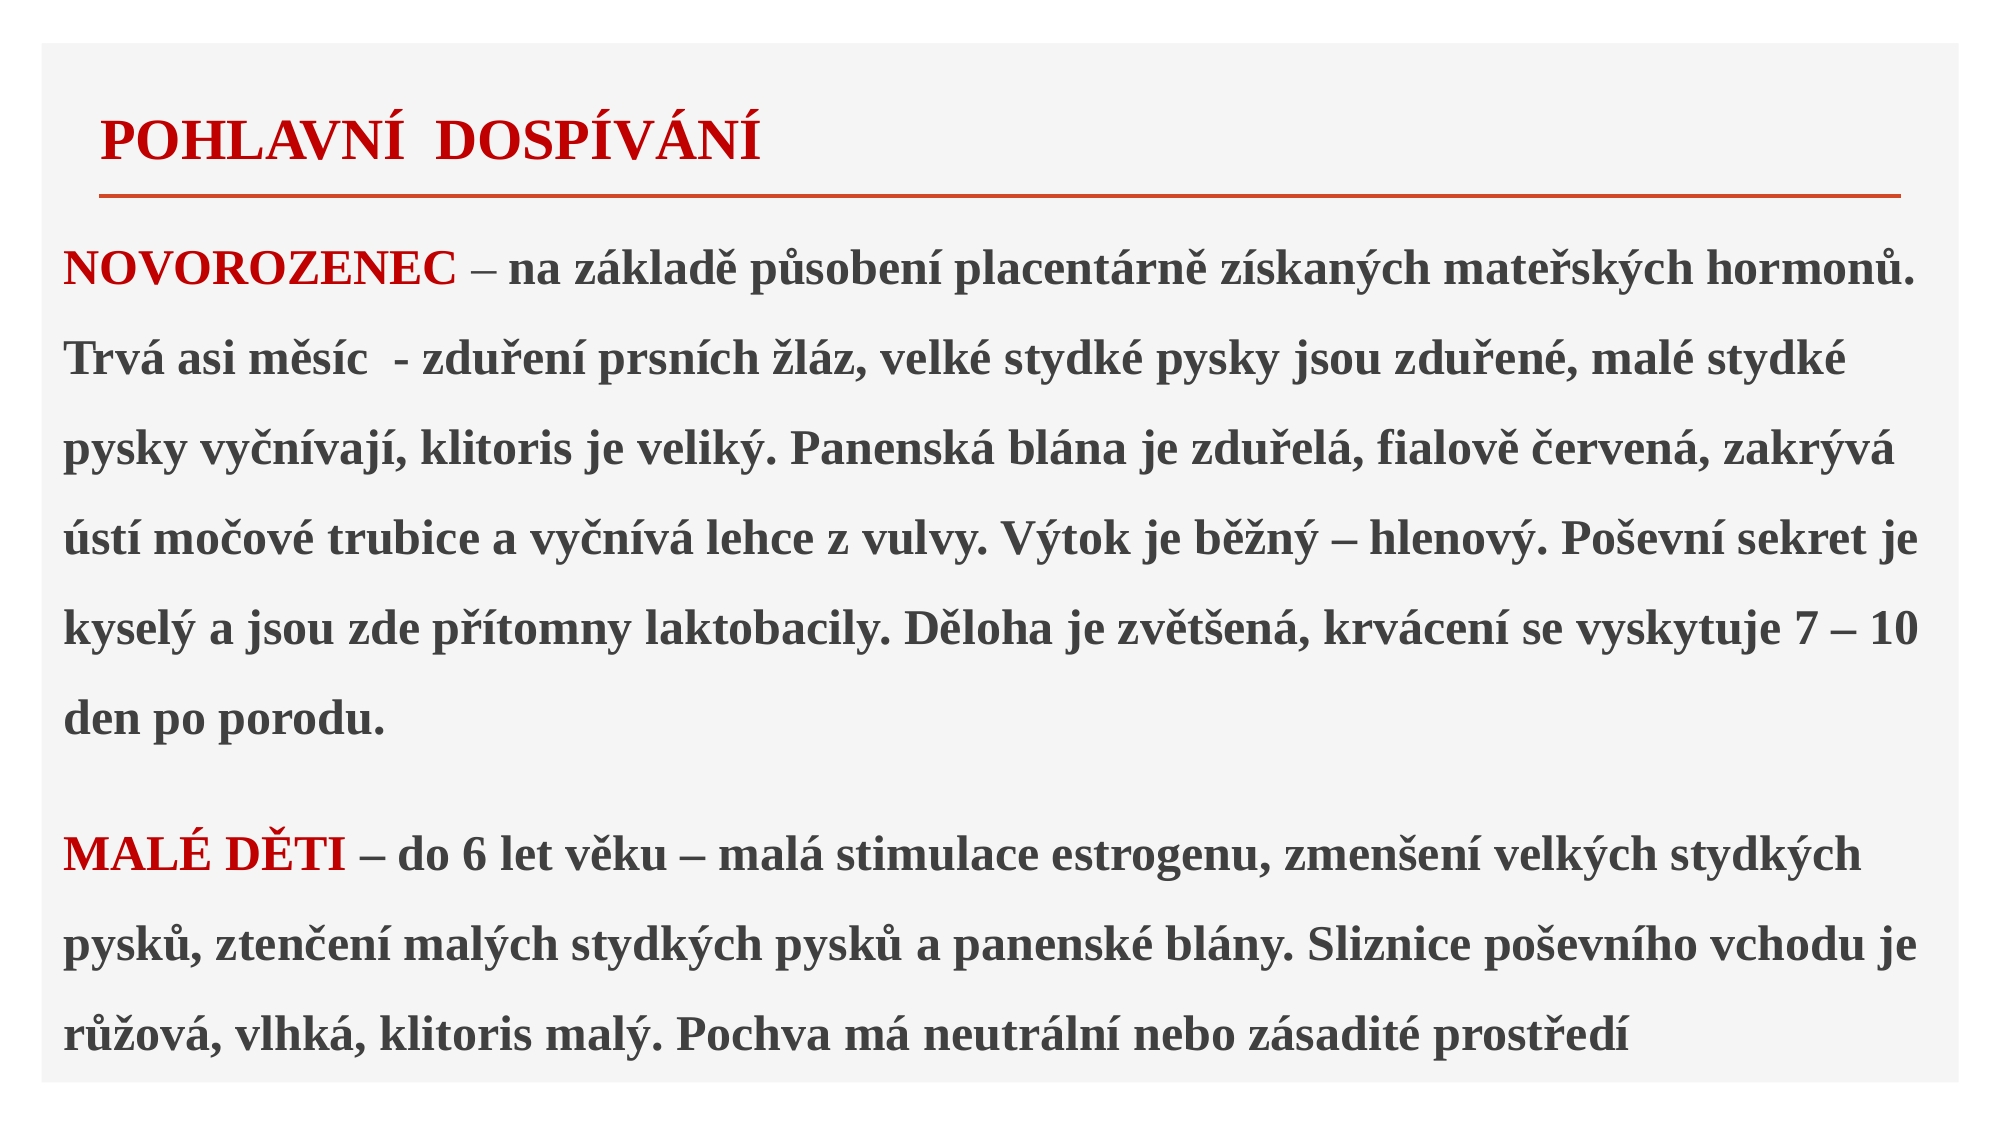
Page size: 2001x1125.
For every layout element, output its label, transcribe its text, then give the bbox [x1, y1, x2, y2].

title POHLAVNÍ DOSPÍVÁNÍ [85, 73, 1214, 179]
list NOVOROZENEC – na základě působení placentárně získaných mateřských hormonů. Trvá asi měsíc - zduření prsních žláz, velké stydké pysky jsou zduřené, malé stydké pysky vyčnívají, klitoris je veliký. Panenská blána je zduřelá, fialově červená, zakrývá ústí močové trubice a vyčnívá lehce z vulvy. Výtok je běžný – hlenový. Poševní sekret je kyselý a jsou zde přítomny laktobacily. Děloha je zvětšená, krvácení se vyskytuje 7 – 10 den po porodu. MALÉ DĚTI – do 6 let věku – malá stimulace estrogenu, zmenšení velkých stydkých pysků, ztenčení malých stydkých pysků a panenské blány. Sliznice poševního vchodu je růžová, vlhká, klitoris malý. Pochva má neutrální nebo zásadité prostředí [48, 196, 1944, 1052]
